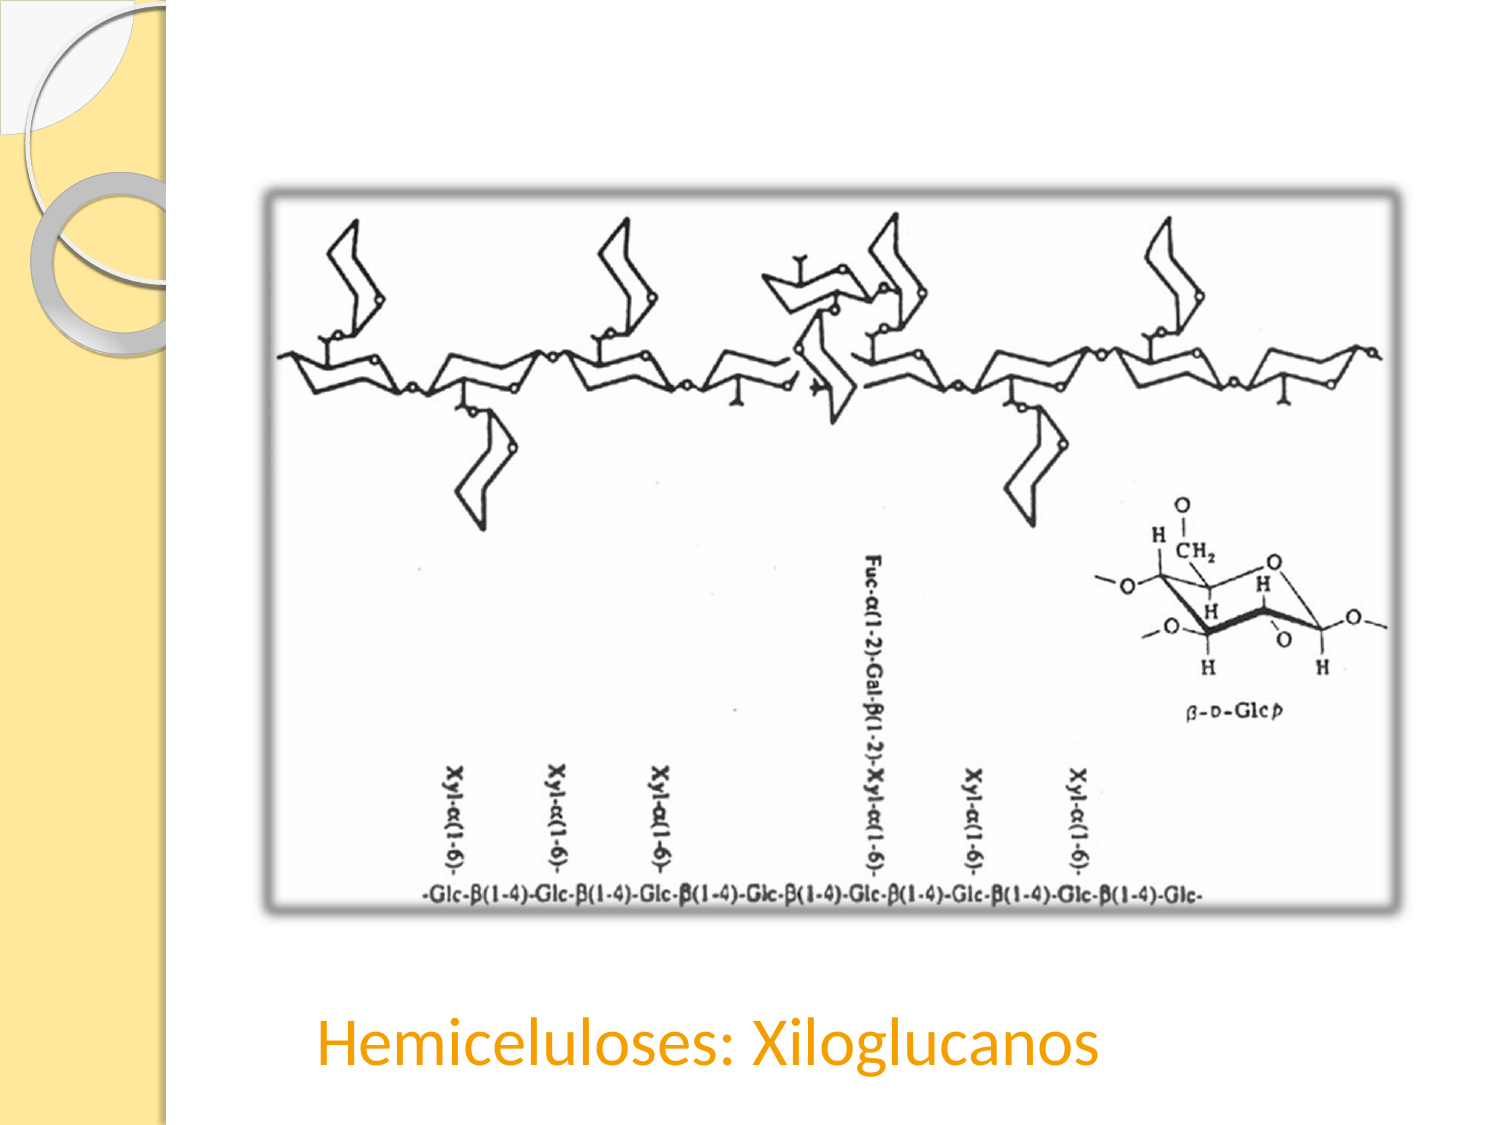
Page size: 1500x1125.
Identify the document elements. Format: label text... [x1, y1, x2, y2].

text_box Hemiceluloses: Xiloglucanos [314, 996, 1104, 1080]
picture [20, 1, 166, 1125]
picture [53, 195, 166, 332]
picture [32, 173, 166, 354]
text_box [249, 174, 1415, 929]
